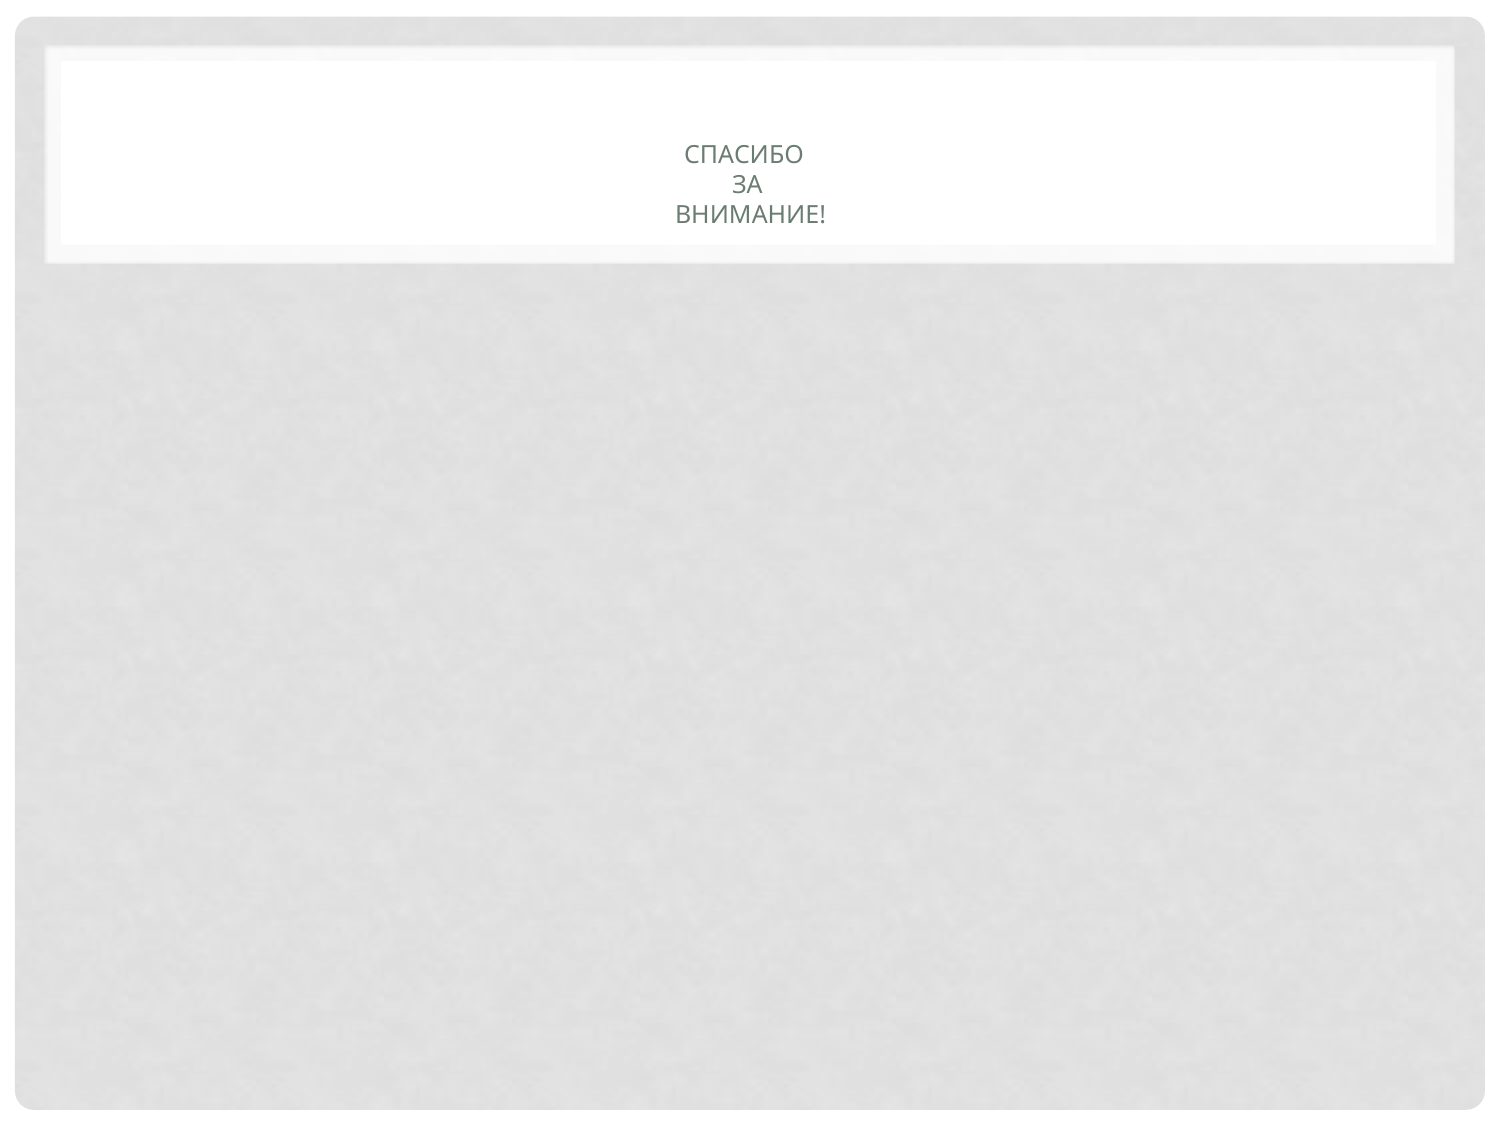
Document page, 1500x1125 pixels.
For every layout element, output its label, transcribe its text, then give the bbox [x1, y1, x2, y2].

title СПАСИБО ЗА ВНИМАНИЕ! [69, 66, 1425, 238]
